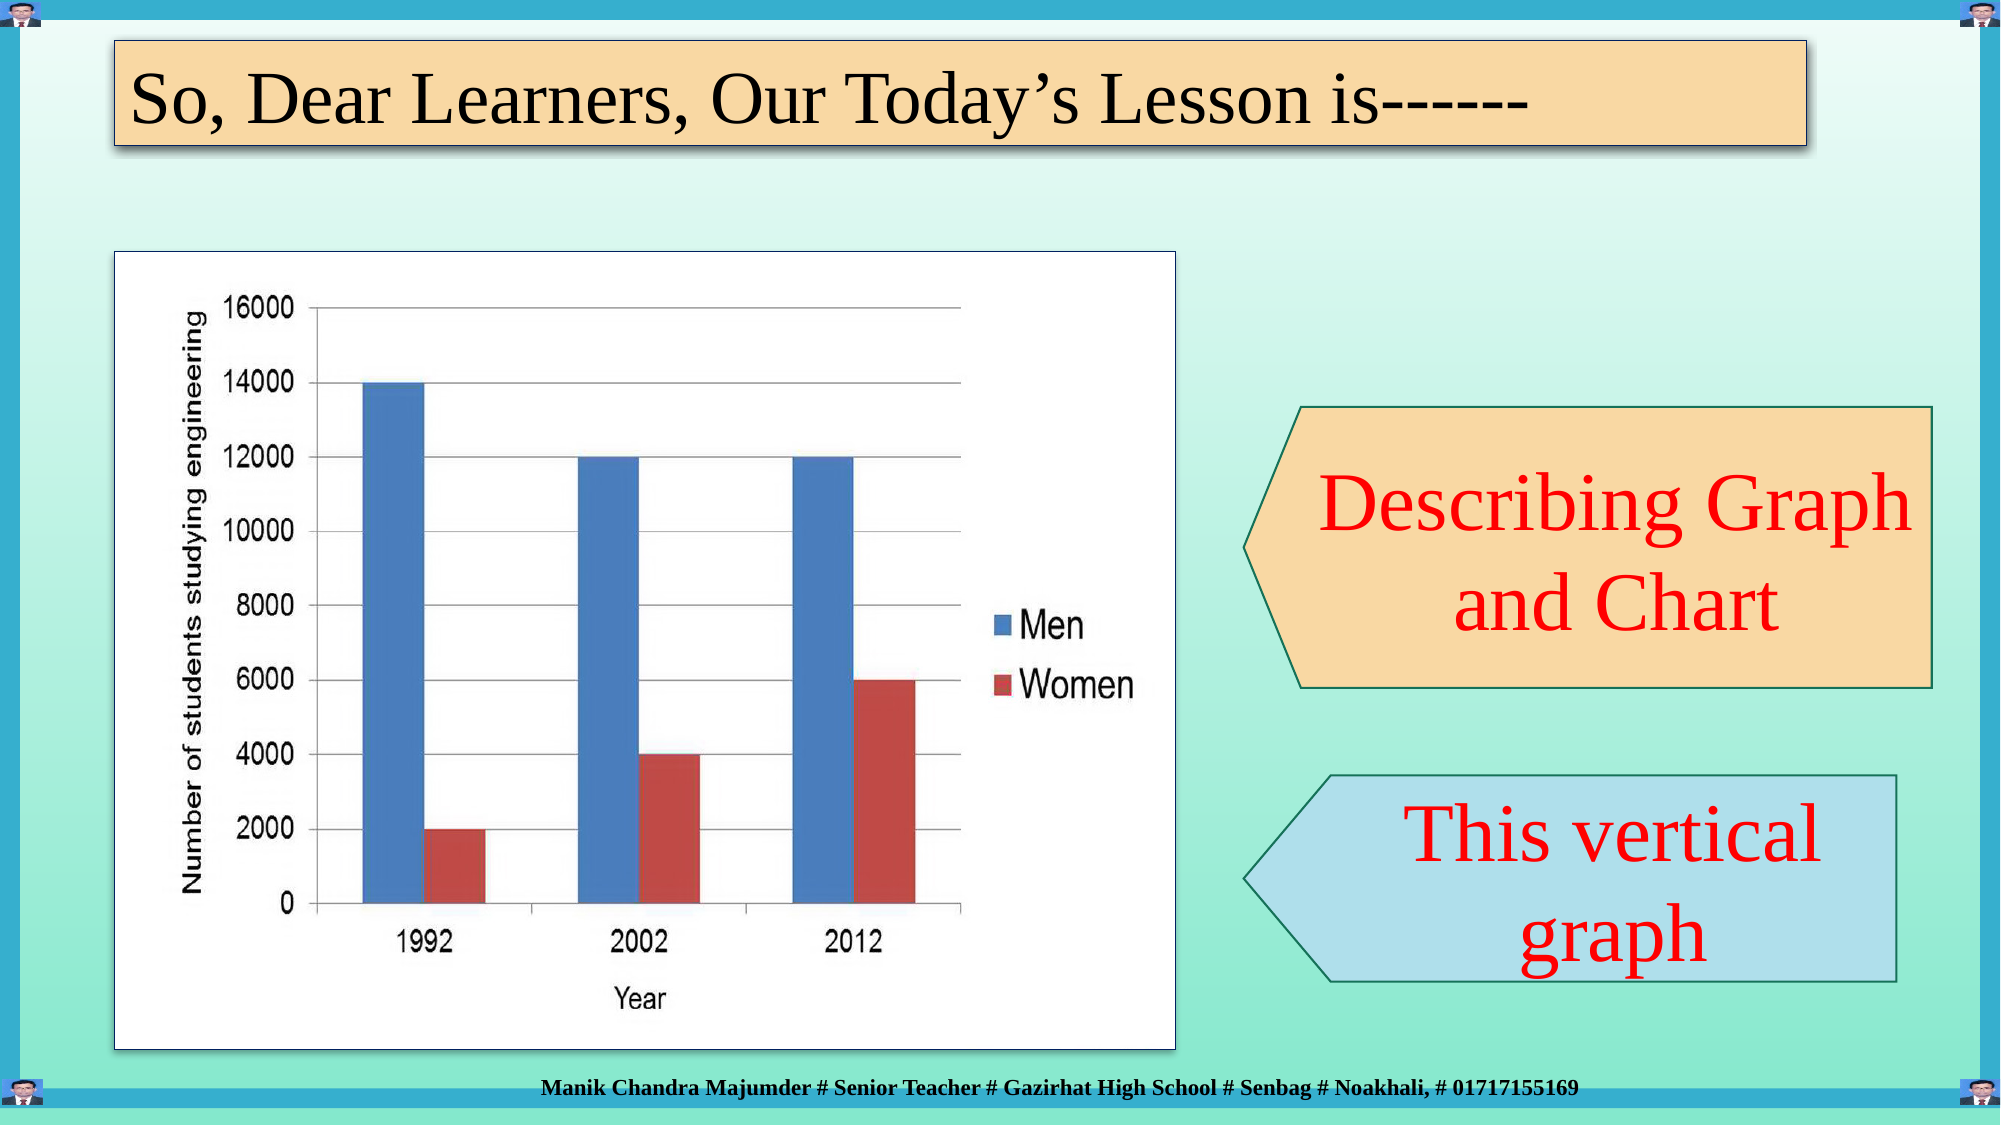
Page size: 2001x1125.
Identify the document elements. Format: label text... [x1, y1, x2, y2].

text_box This vertical graph [1242, 774, 1898, 983]
text_box So, Dear Learners, Our Today’s Lesson is------ [114, 40, 1807, 146]
text_box Describing Graph and Chart [1242, 405, 1933, 689]
picture [1960, 2, 2001, 27]
picture [1960, 1079, 2001, 1105]
picture [0, 2, 41, 27]
picture [2, 1079, 43, 1105]
picture [113, 251, 1176, 1050]
